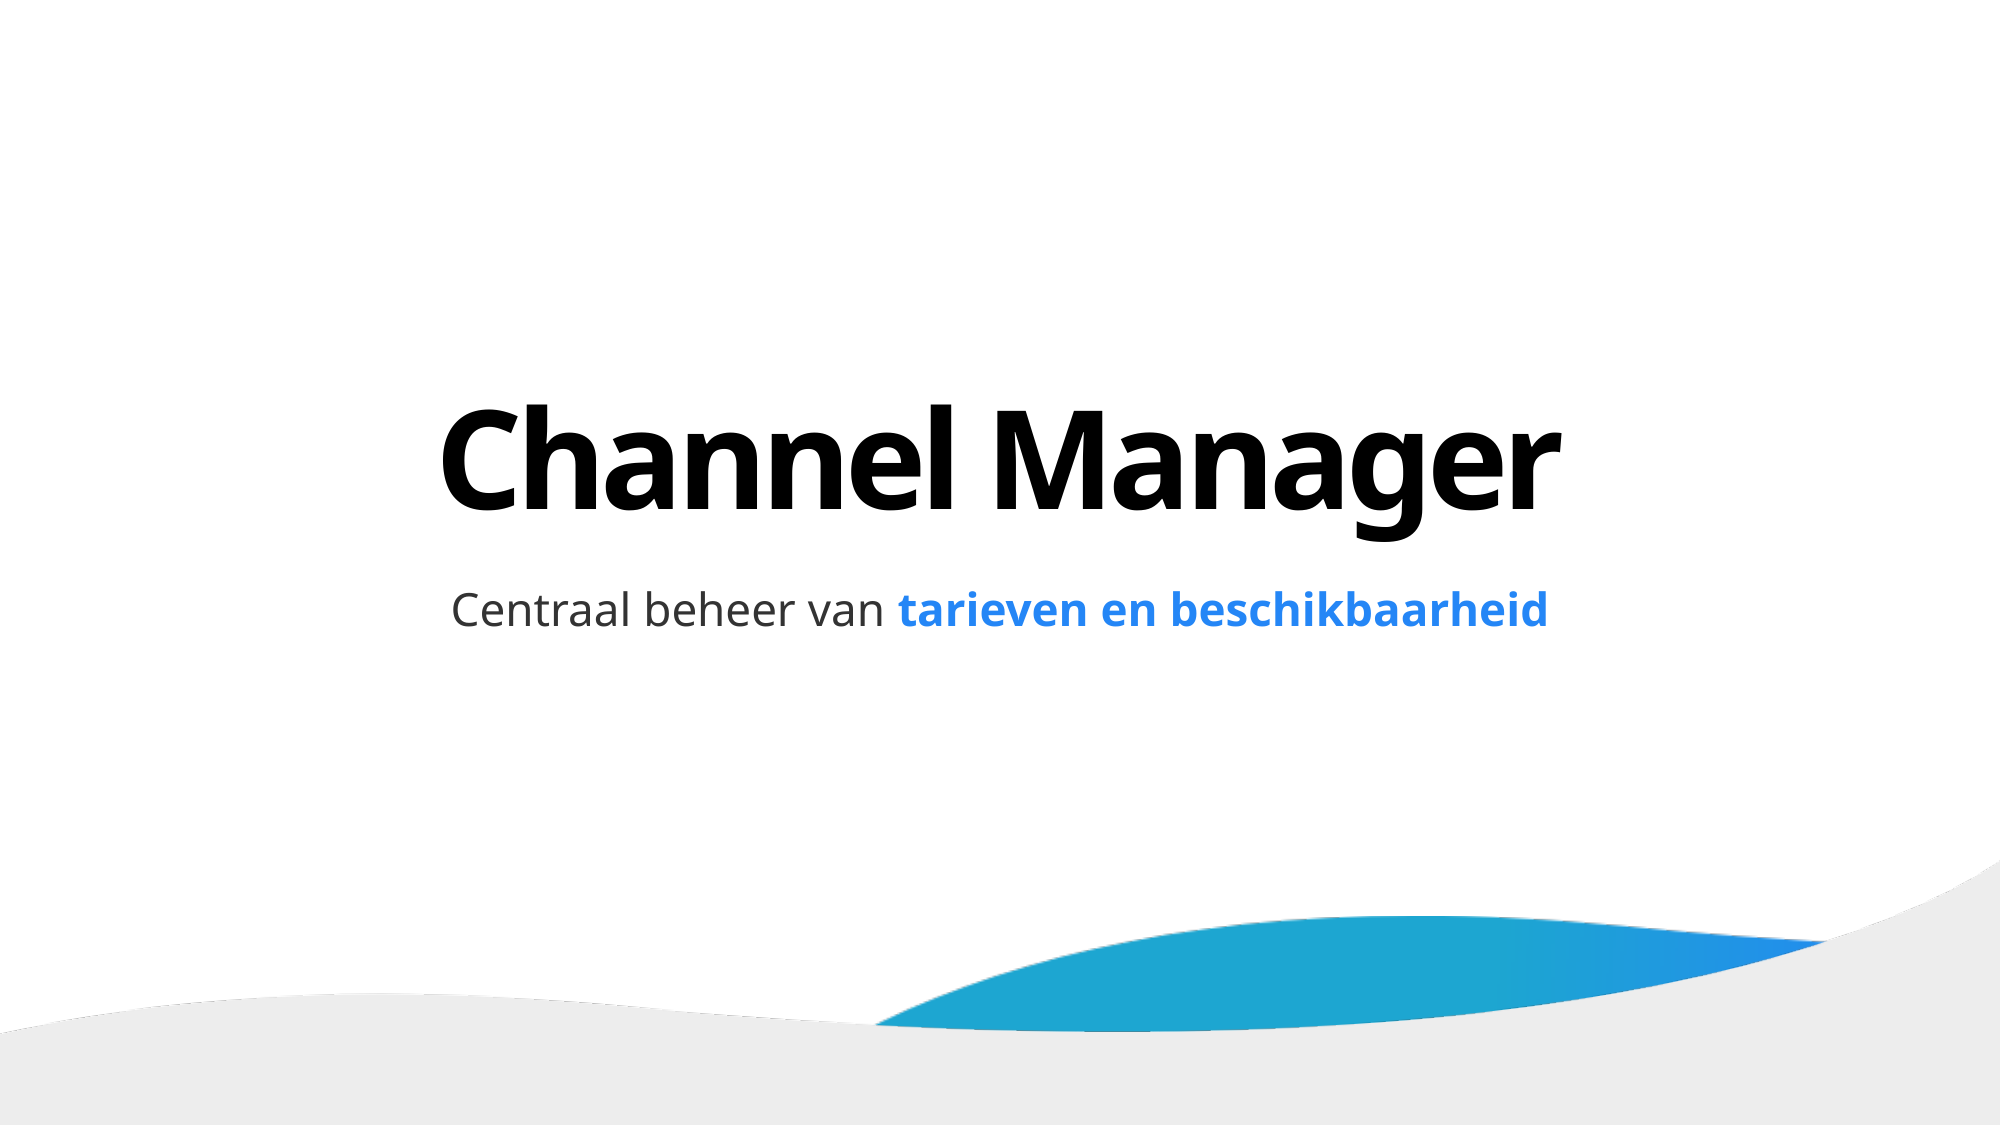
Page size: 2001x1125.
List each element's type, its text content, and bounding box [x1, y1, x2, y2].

text_box Channel Manager [0, 365, 2000, 545]
text_box Centraal beheer van tarieven en beschikbaarheid [0, 573, 2000, 644]
picture [0, 845, 2000, 1125]
